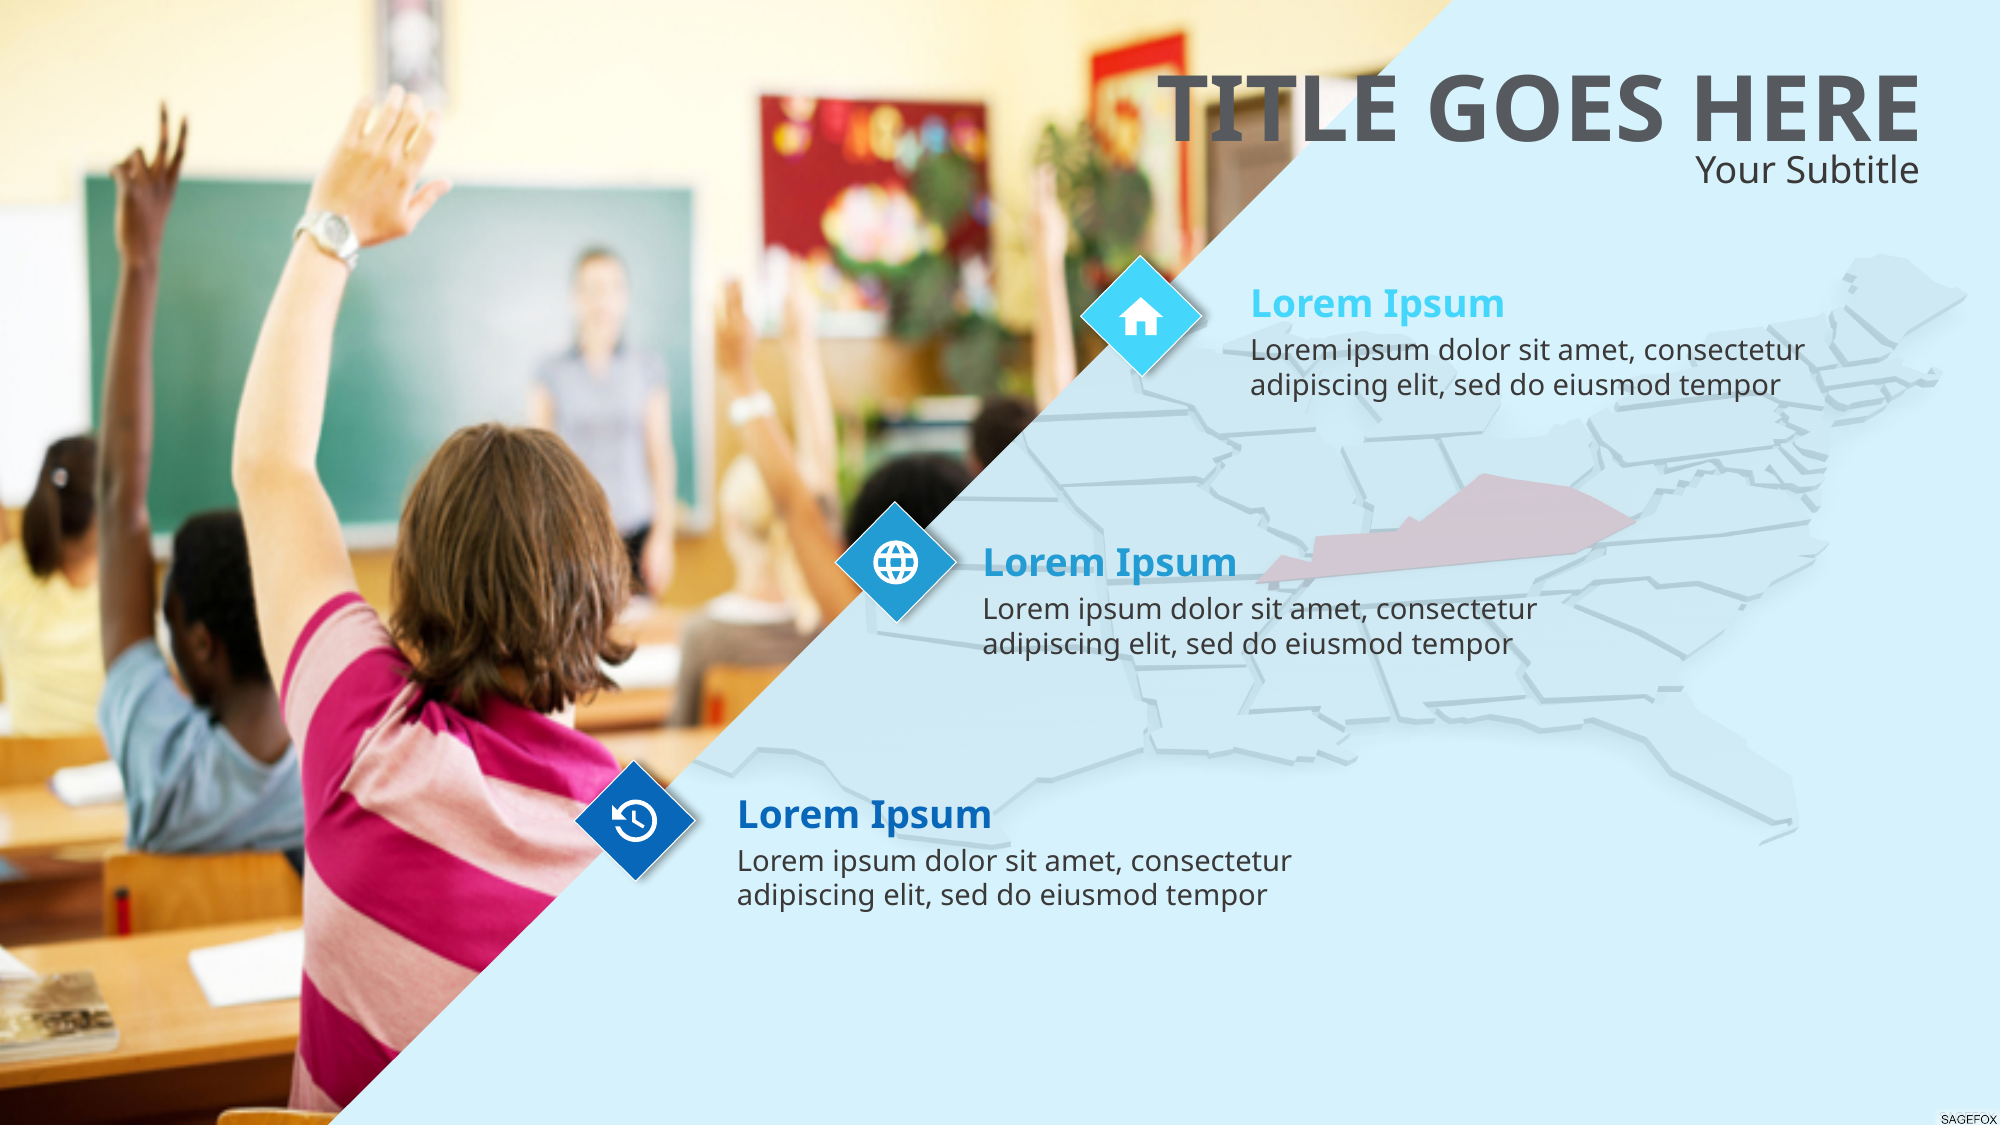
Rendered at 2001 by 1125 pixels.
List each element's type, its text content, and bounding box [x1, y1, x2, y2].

picture [1938, 1114, 1999, 1125]
text_box [572, 758, 697, 883]
text_box [612, 799, 658, 843]
text_box [1118, 297, 1164, 336]
text_box Lorem Ipsum Lorem ipsum dolor sit amet, consectetur adipiscing elit, sed do eiusmod tempor [1239, 274, 1856, 407]
text_box [873, 540, 919, 585]
text_box Lorem Ipsum Lorem ipsum dolor sit amet, consectetur adipiscing elit, sed do eiusmod tempor [972, 532, 1588, 665]
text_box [1035, 42, 1939, 199]
text_box [1079, 254, 1204, 379]
text_box Lorem Ipsum Lorem ipsum dolor sit amet, consectetur adipiscing elit, sed do eiusmod tempor [726, 784, 1343, 917]
text_box [833, 500, 958, 625]
text_box [0, 0, 1454, 1125]
